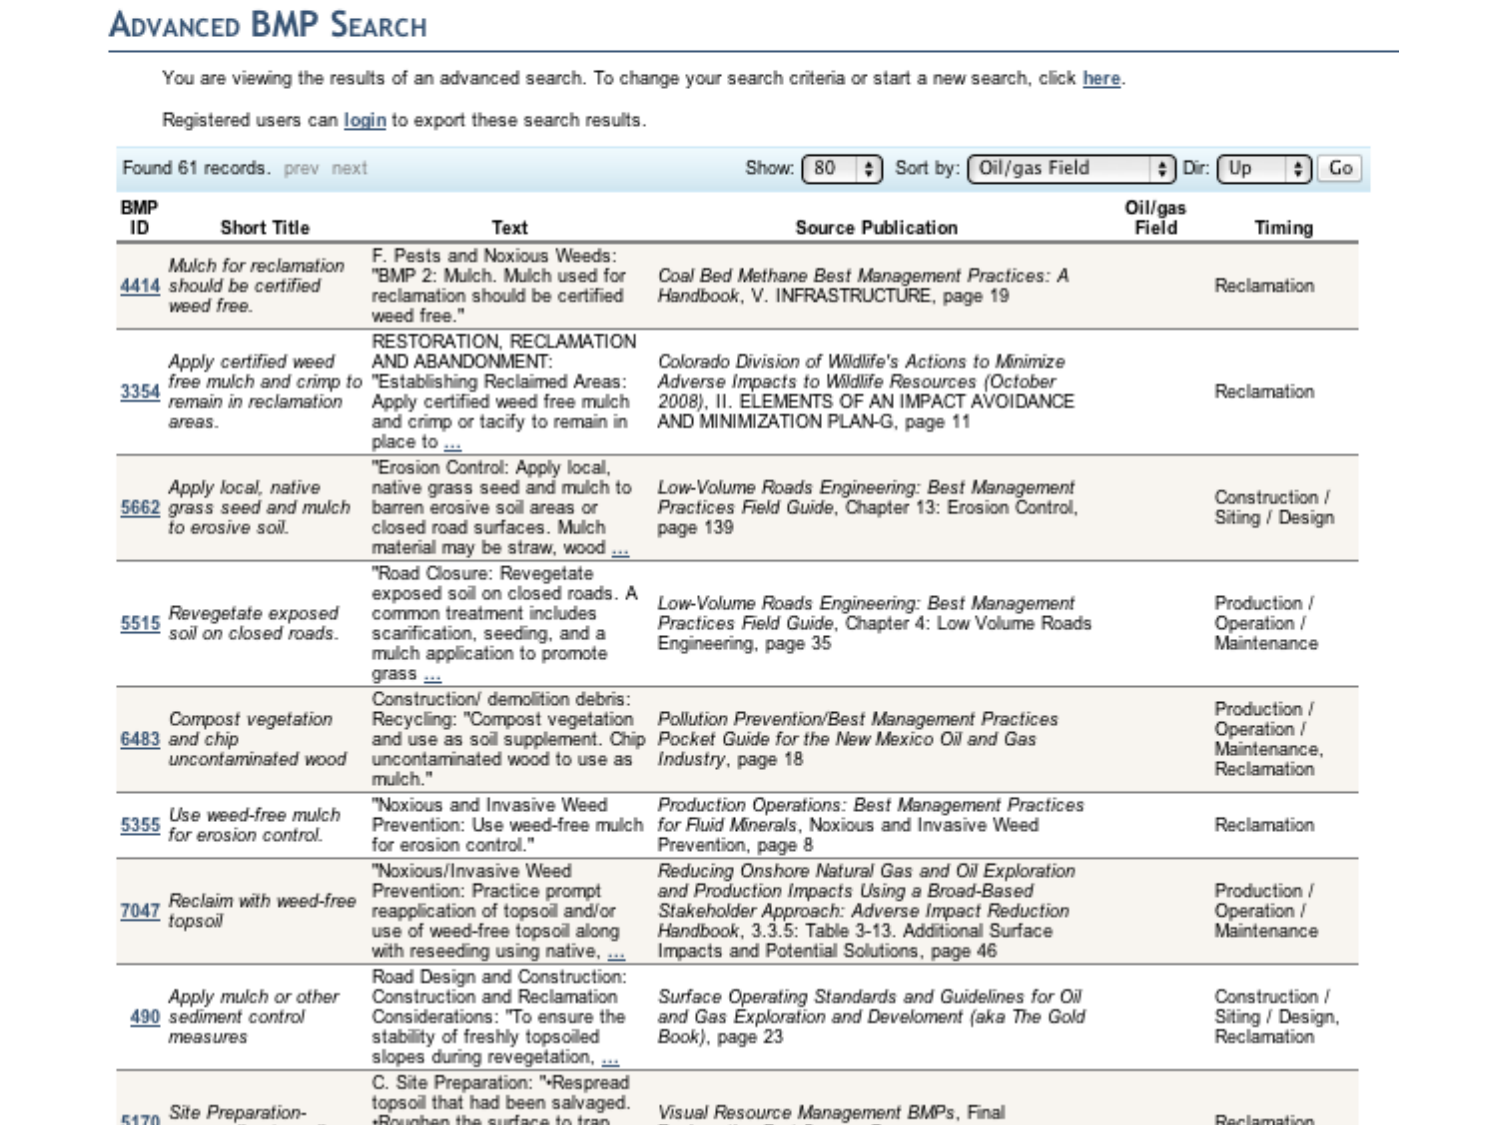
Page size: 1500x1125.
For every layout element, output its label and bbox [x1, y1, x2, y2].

picture [74, 0, 1399, 1125]
